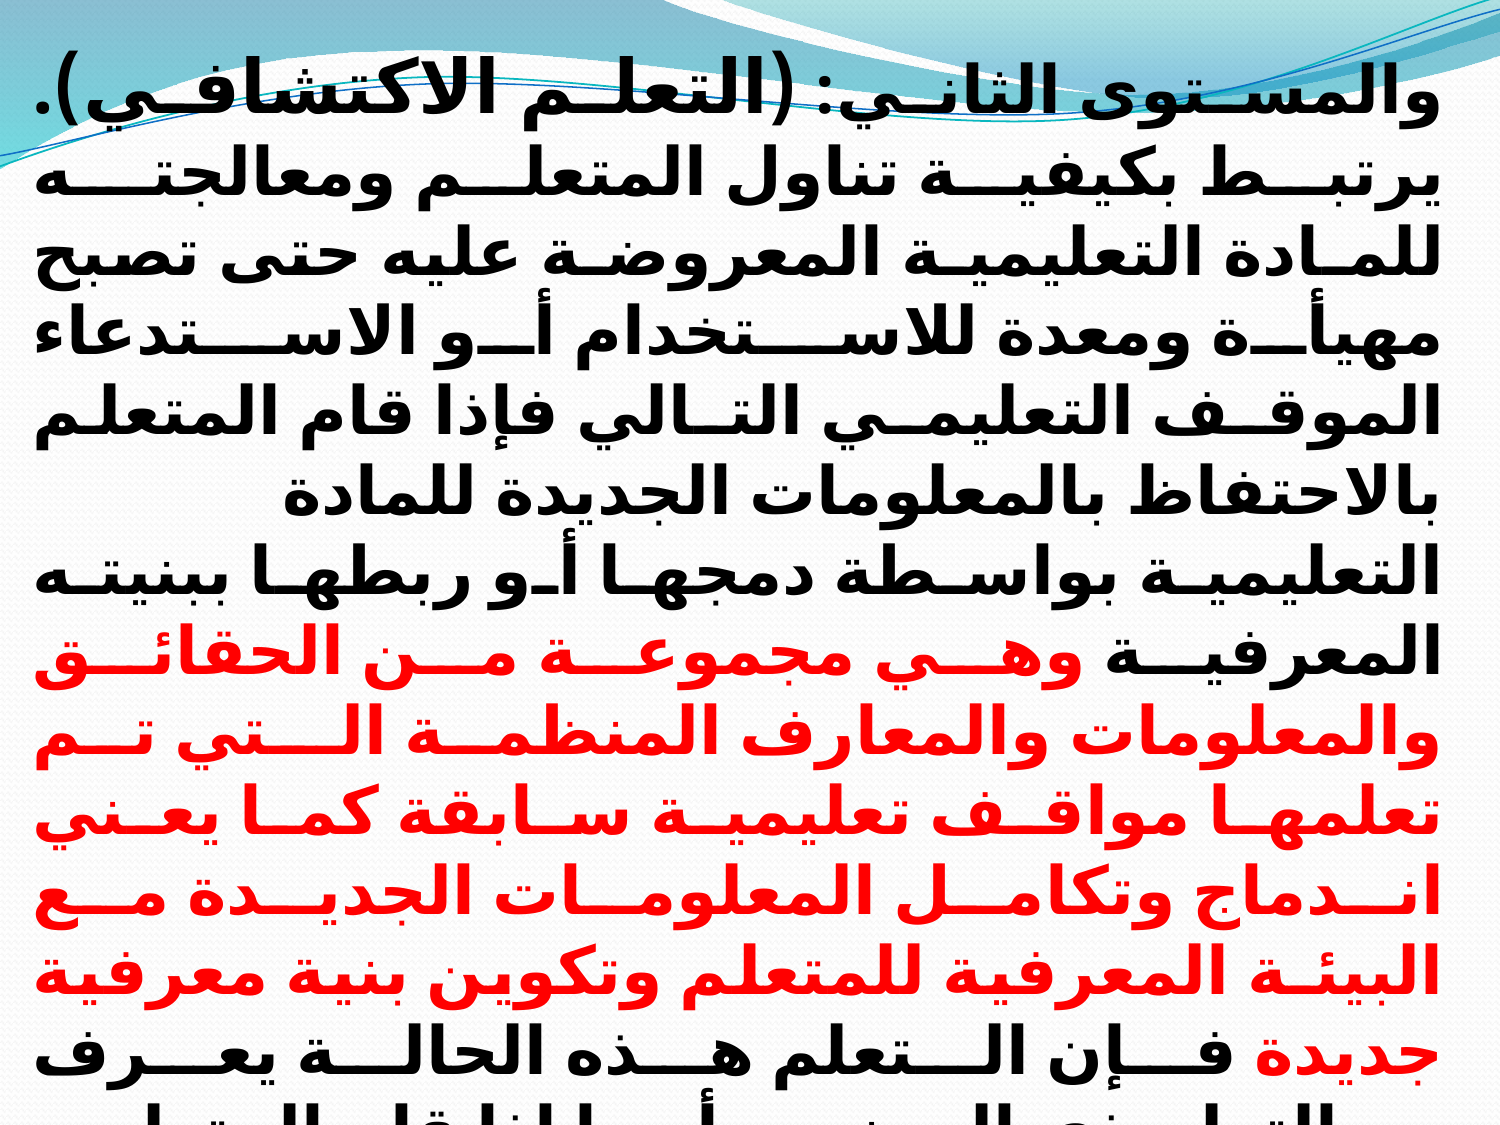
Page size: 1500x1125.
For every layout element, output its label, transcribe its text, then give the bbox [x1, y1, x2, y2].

text_box والمستوى الثاني: (التعلم الاكتشافي). يرتبط بكيفية تناول المتعلم ومعالجتـه للمـادة التعليميـة المعروضـة عليه حتى تصبح مهيأة ومعدة للاسـتخدام أو الاسـتدعاء الموقـف التعليمـي التـالي فإذا قام المتعلم بالاحتفاظ بالمعلومات الجديدة للمادة التعليمية بواسطة دمجها أو ربطها ببنيته المعرفية وهي مجموعة من الحقائق والمعلومات والمعارف المنظمة الـتي تم تعلمهـا مواقـف تعليميـة سـابقة كمـا يعـني انـدماج وتكامـل المعلومـات الجديـدة مـع البيئـة المعرفية للمتعلم وتكوين بنية معرفية جديدة فـإن الـتعلم هـذه الحالـة يعـرف بـالتعلم ذي المعنى أما إذا قام المتعلم باستظهار المادة التعليمية وتكرارهـا بـدون فهـم حتـى يـتم حفظها دون الاهتمام بإيجاد رابطة بينها وبـين بنيتـه المعرفيـة فـإن الـتعلم هـذه الحالـة يعـرف بـالتعلم الـصم وهنـا لا يحـدث أي تغـيير البنيـة المعرفيـة للمـتعلم [17, 30, 1459, 1125]
